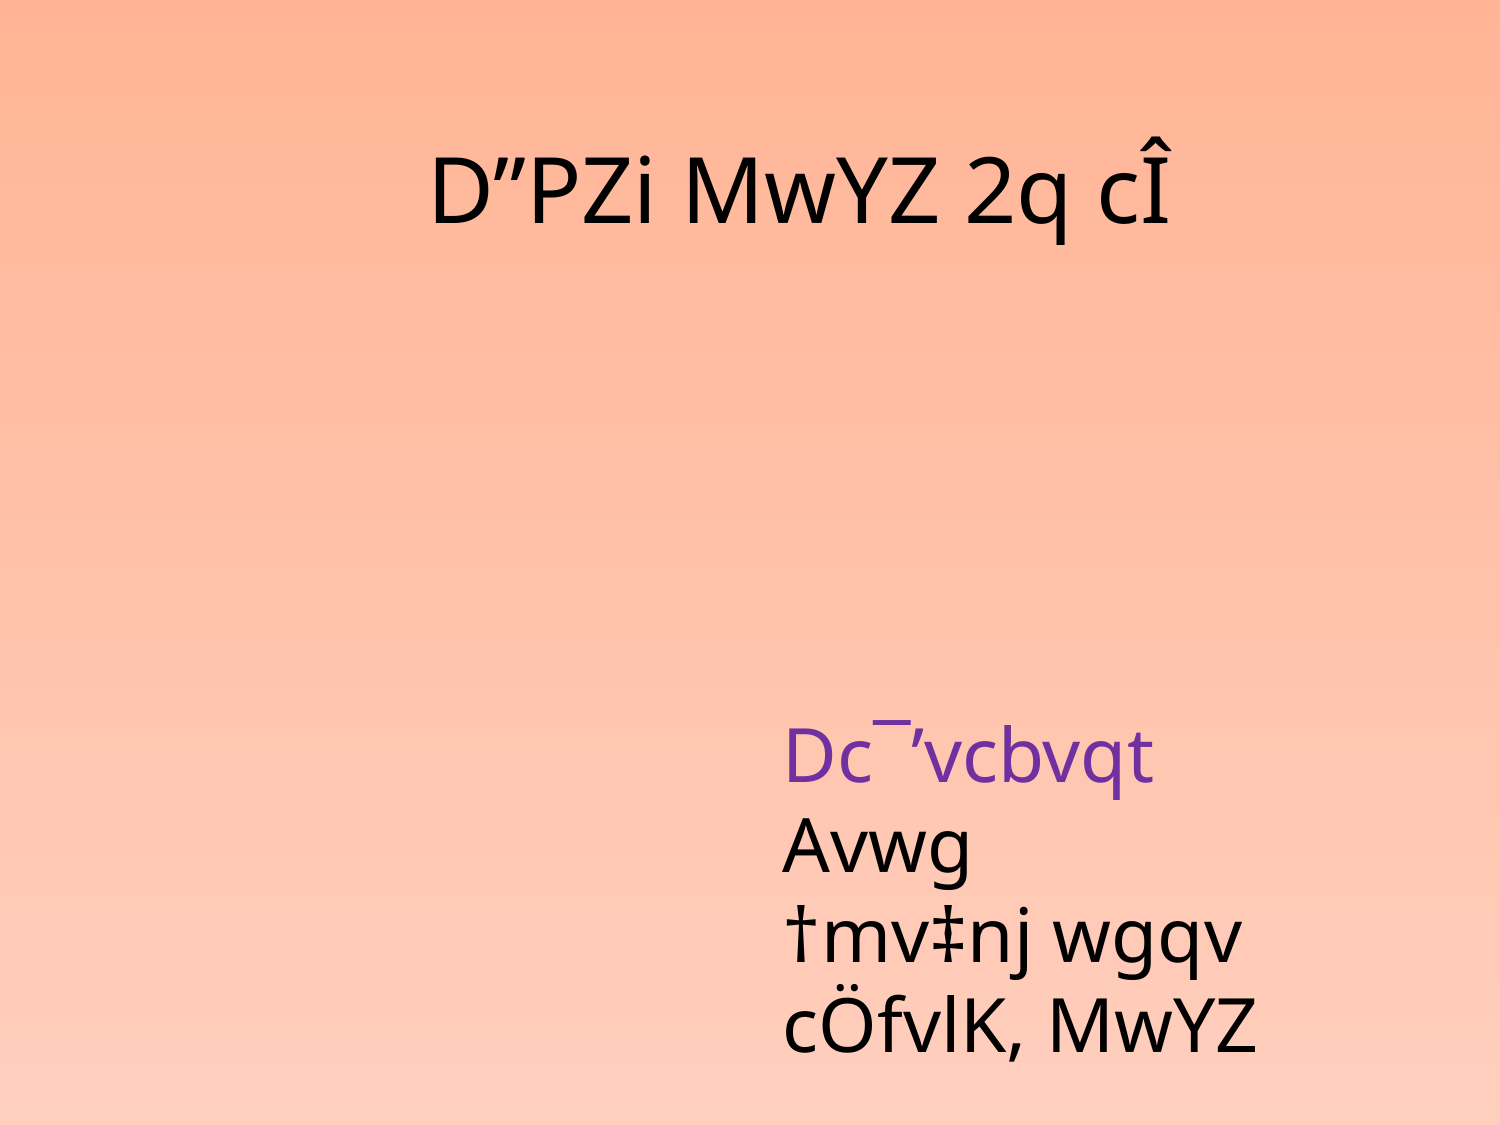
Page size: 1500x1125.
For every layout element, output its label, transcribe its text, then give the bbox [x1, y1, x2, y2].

text_box D”PZi MwYZ 2q cÎ [99, 124, 1500, 295]
text_box Dc¯’vcbvqt Avwg †mv‡nj wgqv cÖfvlK, MwYZ [768, 699, 1277, 1120]
